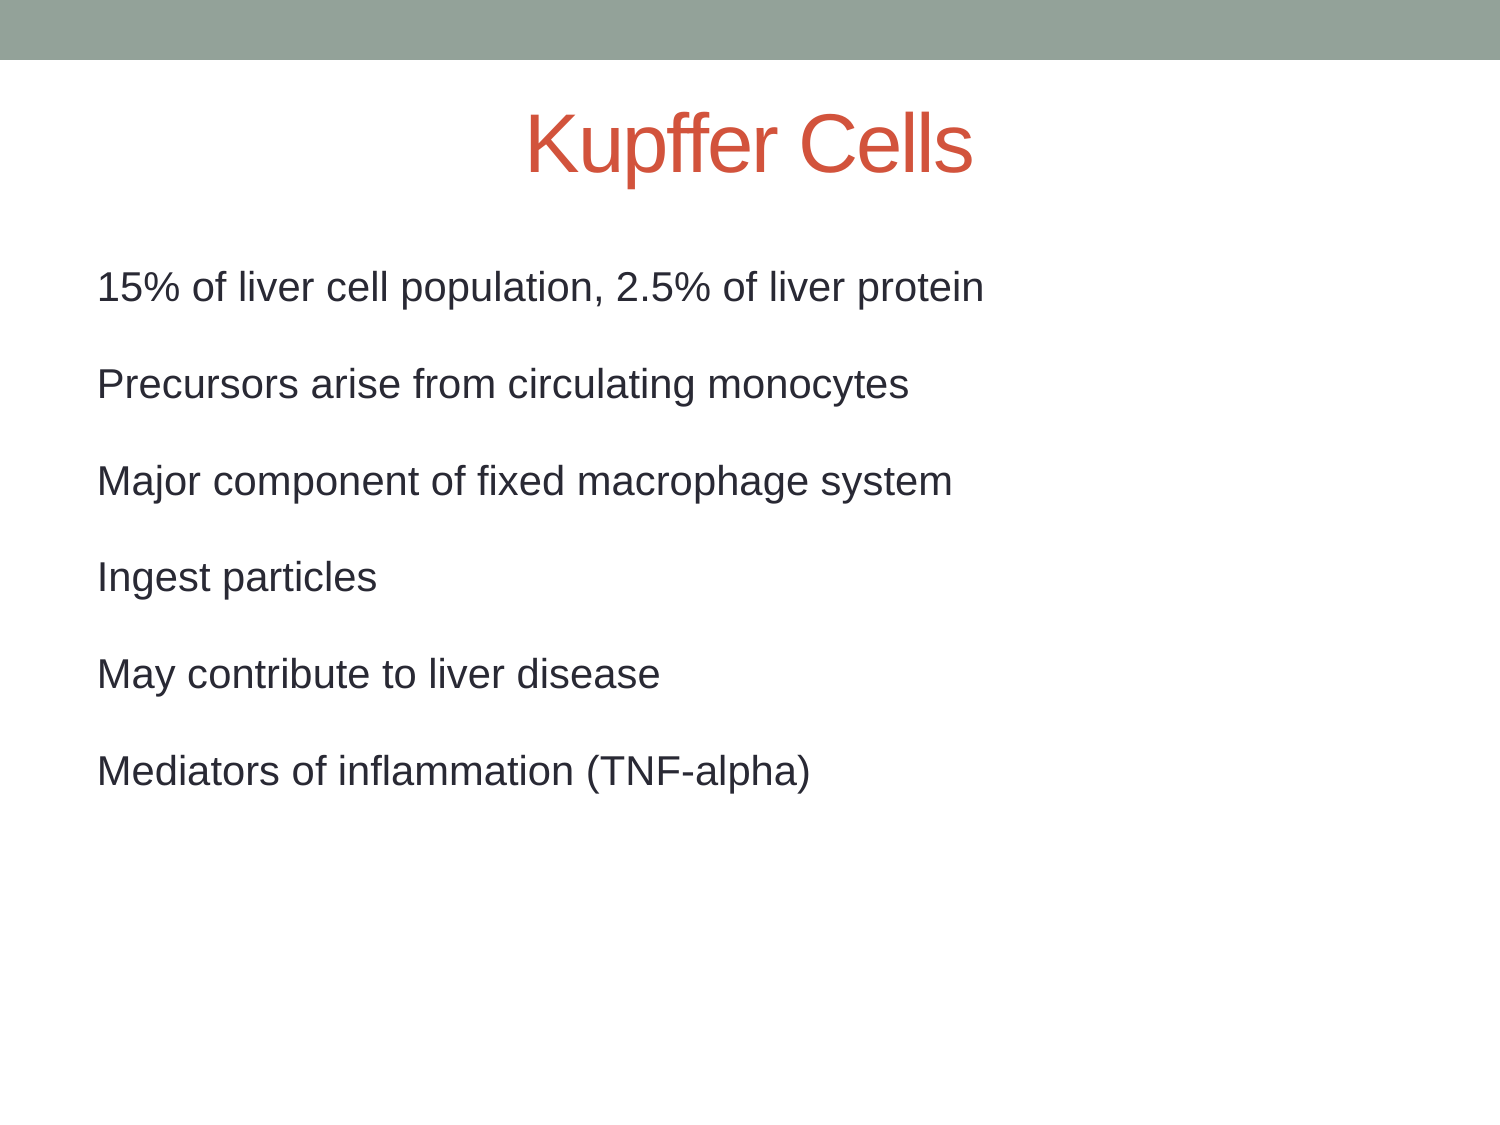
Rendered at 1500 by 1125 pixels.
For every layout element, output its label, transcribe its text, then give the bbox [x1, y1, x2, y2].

list 15% of liver cell population, 2.5% of liver protein Precursors arise from circulating monocytes Major component of fixed macrophage system Ingest particles May contribute to liver disease Mediators of inflammation (TNF-alpha) [81, 262, 1432, 1063]
title Kupffer Cells [75, 45, 1425, 233]
